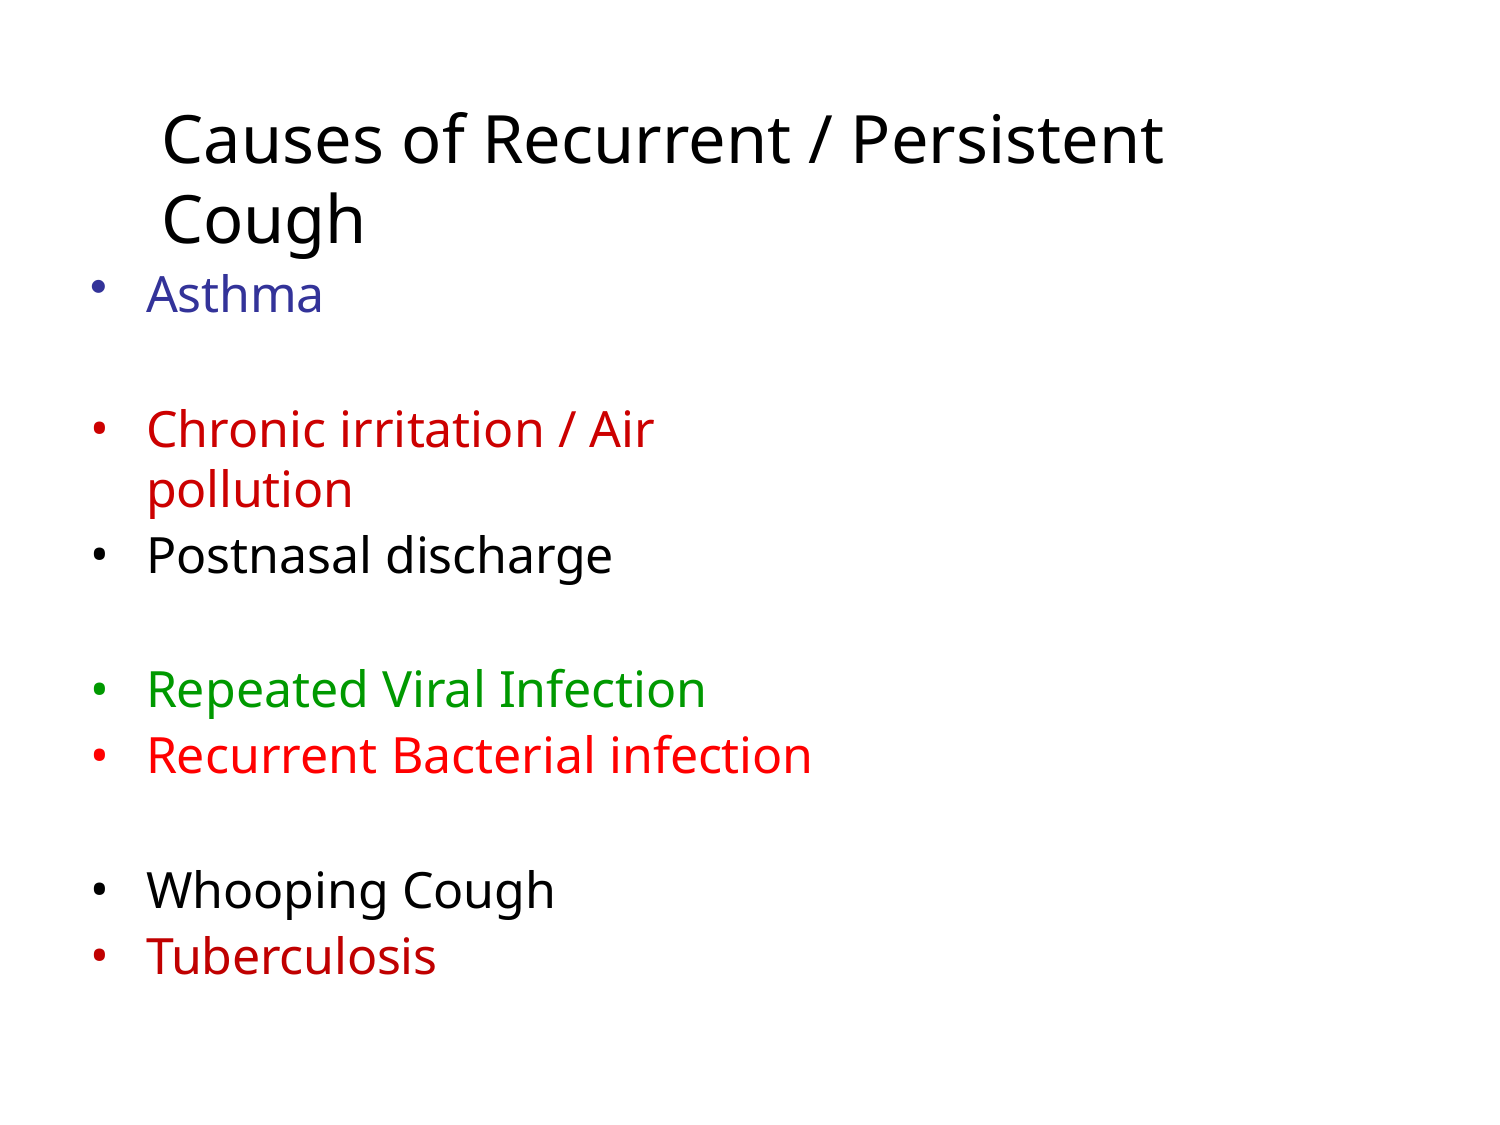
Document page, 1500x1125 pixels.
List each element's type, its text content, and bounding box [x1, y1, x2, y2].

text_box Asthma Chronic irritation / Air pollution Postnasal discharge Repeated Viral Infection Recurrent Bacterial infection Whooping Cough Tuberculosis [87, 260, 817, 985]
title Causes of Recurrent / Persistent Cough [121, 63, 1379, 285]
